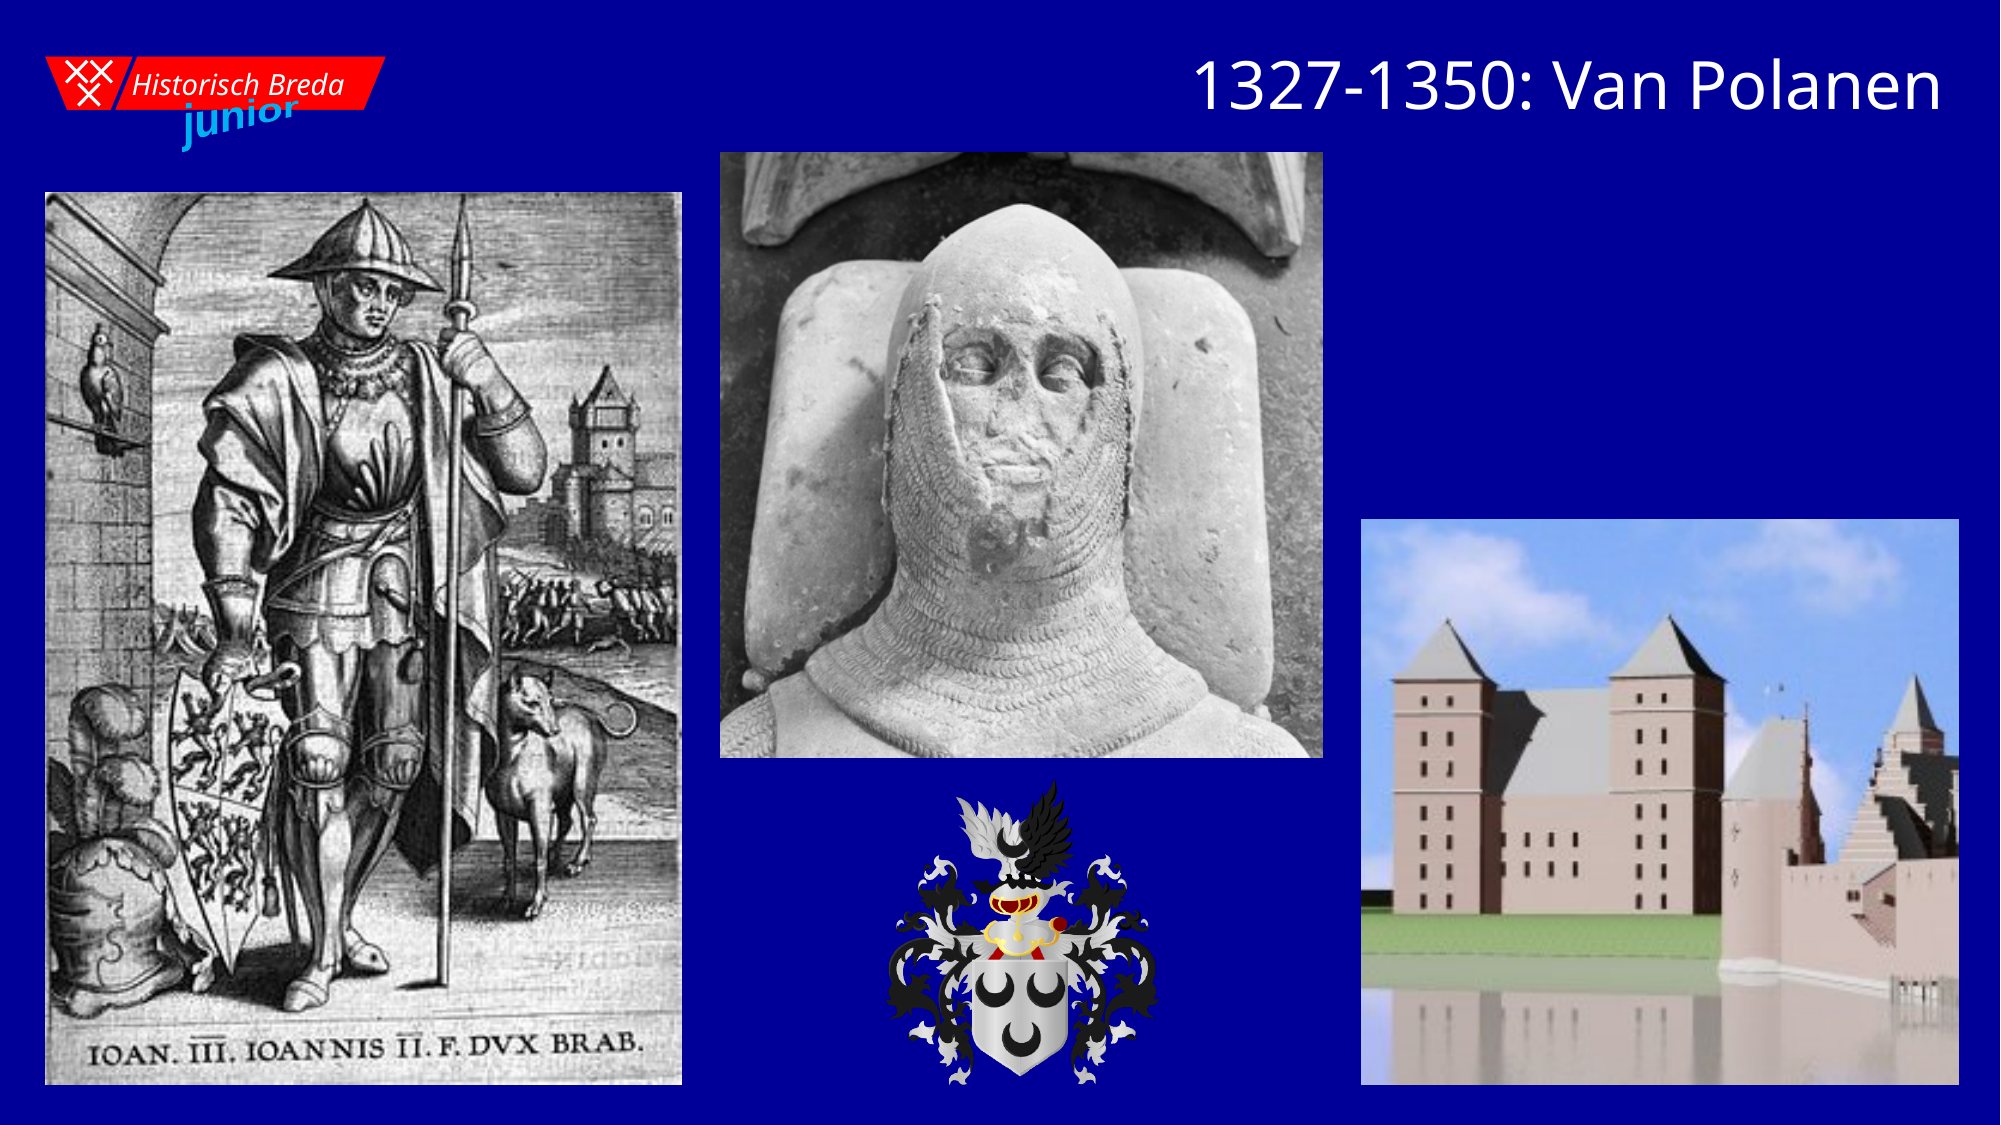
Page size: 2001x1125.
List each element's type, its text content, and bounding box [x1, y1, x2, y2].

text_box 1327-1350: Van Polanen [425, 35, 1959, 131]
picture [720, 152, 1323, 758]
picture [45, 192, 682, 1085]
picture [884, 778, 1160, 1085]
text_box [45, 56, 386, 110]
picture [1361, 519, 1959, 1085]
